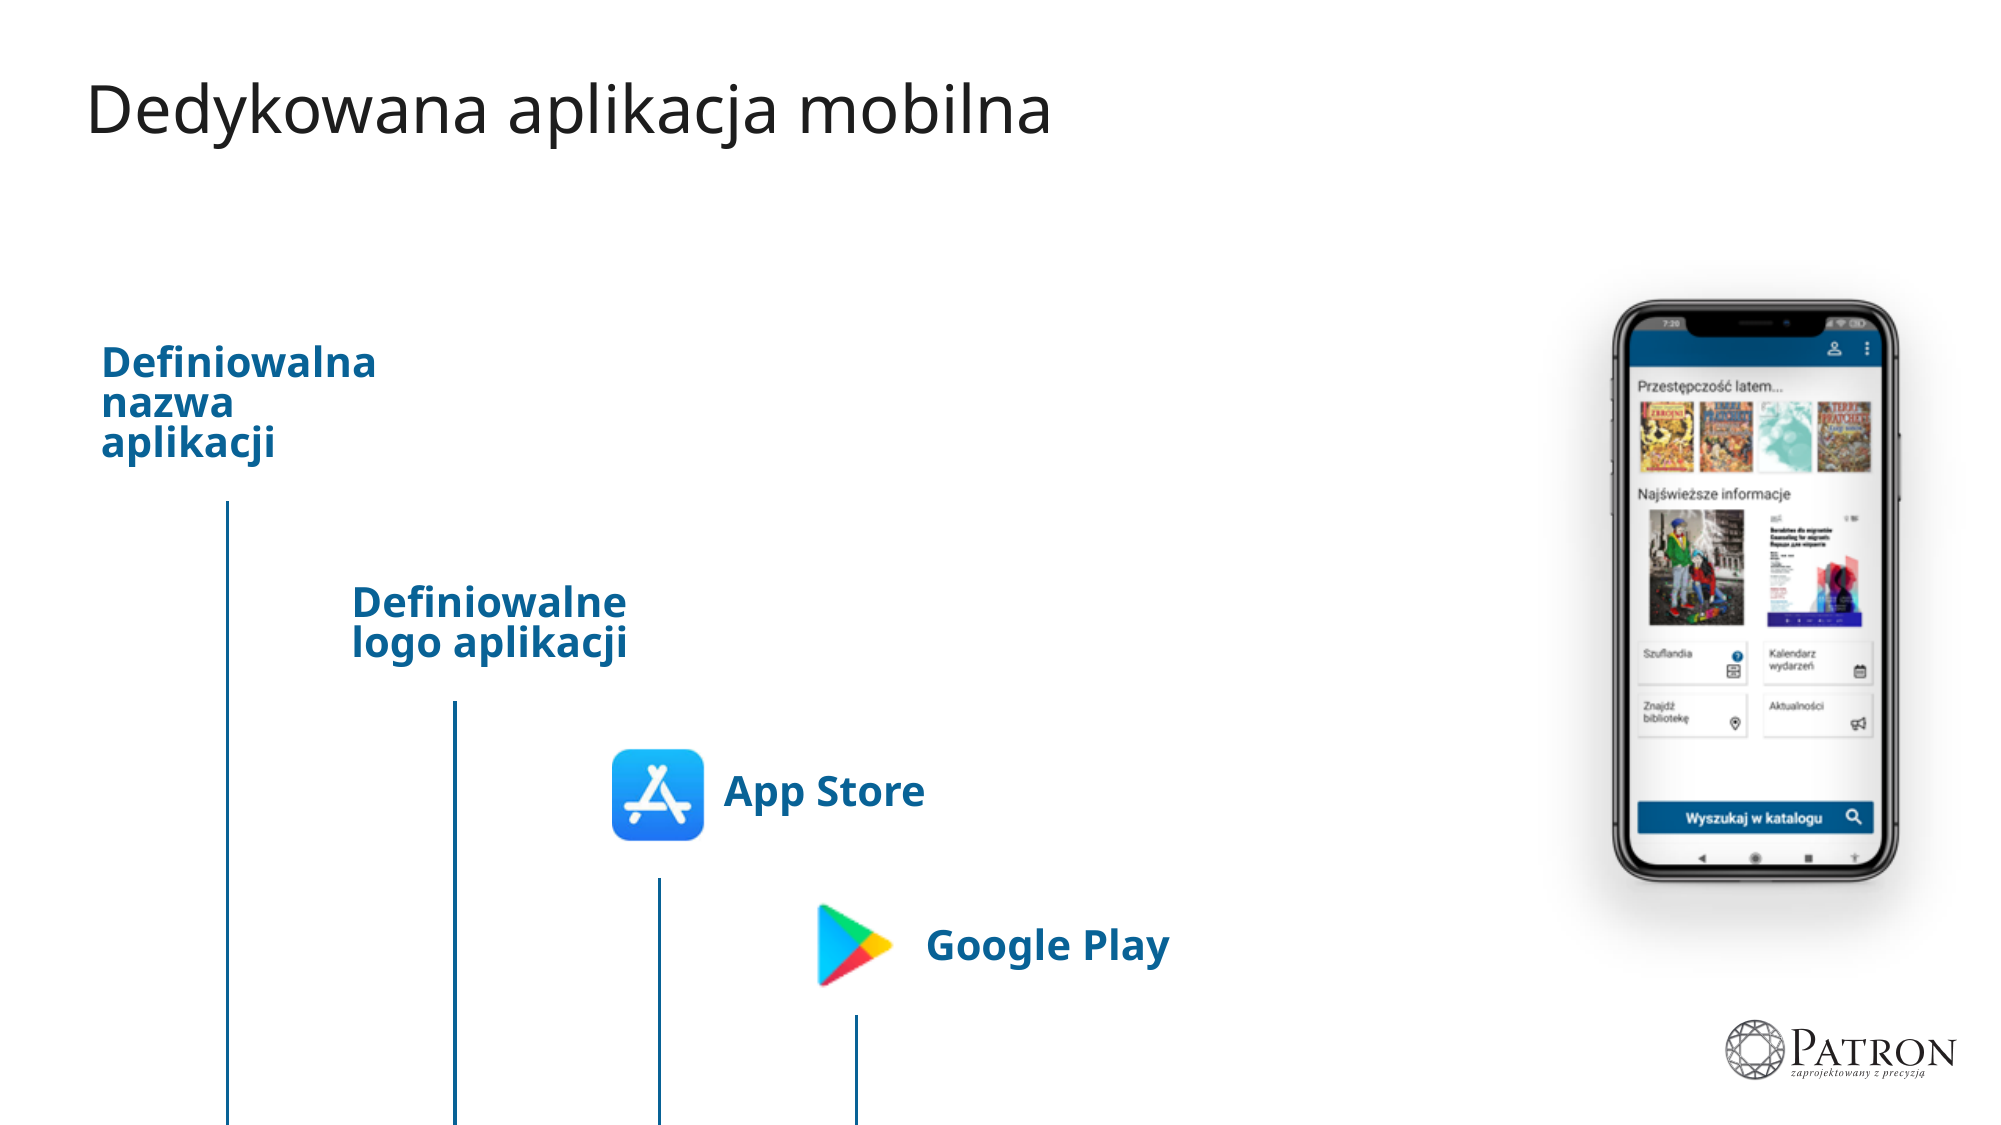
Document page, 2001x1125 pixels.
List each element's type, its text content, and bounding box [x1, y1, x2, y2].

text_box Google Play [925, 921, 1234, 977]
text_box Dedykowana aplikacja mobilna [85, 75, 1908, 148]
text_box App Store [723, 767, 1032, 823]
text_box Definiowalne logo aplikacji [351, 577, 660, 673]
text_box Definiowalna nazwa aplikacji [100, 337, 409, 473]
picture [803, 895, 911, 1001]
picture [1514, 222, 1998, 1081]
picture [612, 740, 709, 849]
